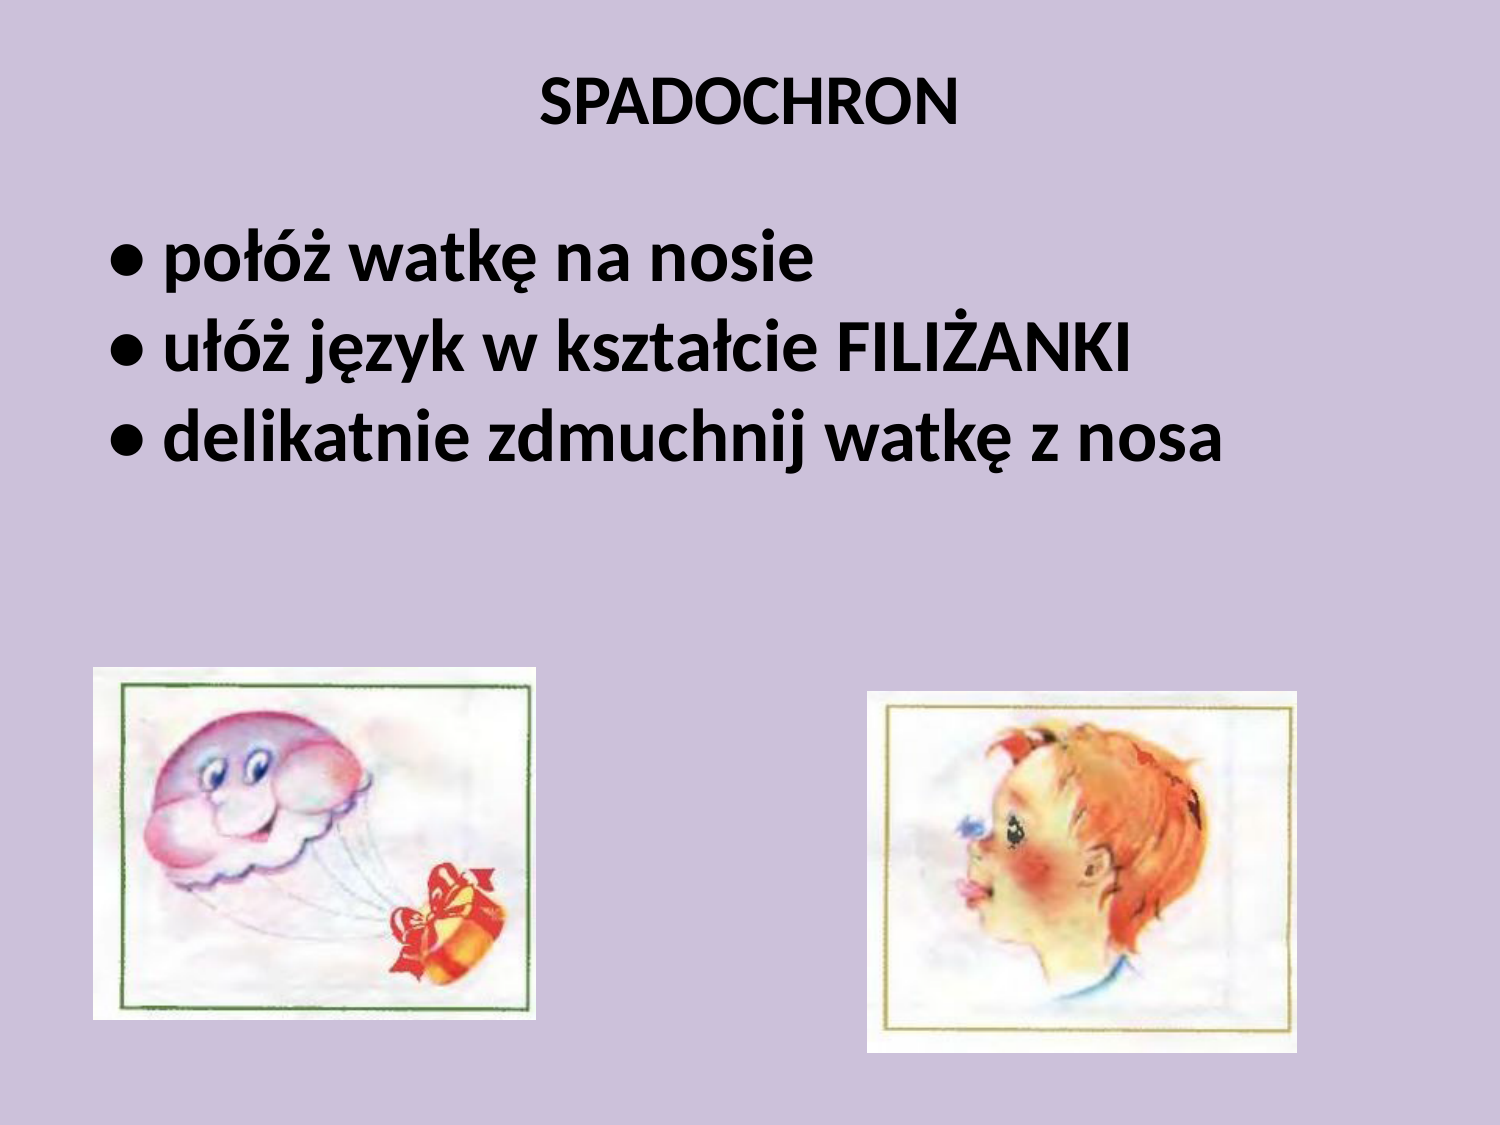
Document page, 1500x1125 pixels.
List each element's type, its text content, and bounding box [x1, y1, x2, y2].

title SPADOCHRON [75, 45, 1425, 233]
picture [866, 691, 1297, 1053]
text_box • połóż watkę na nosie • ułóż język w kształcie FILIŻANKI • delikatnie zdmuchnij watkę z nosa [93, 199, 1290, 529]
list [93, 667, 537, 1020]
